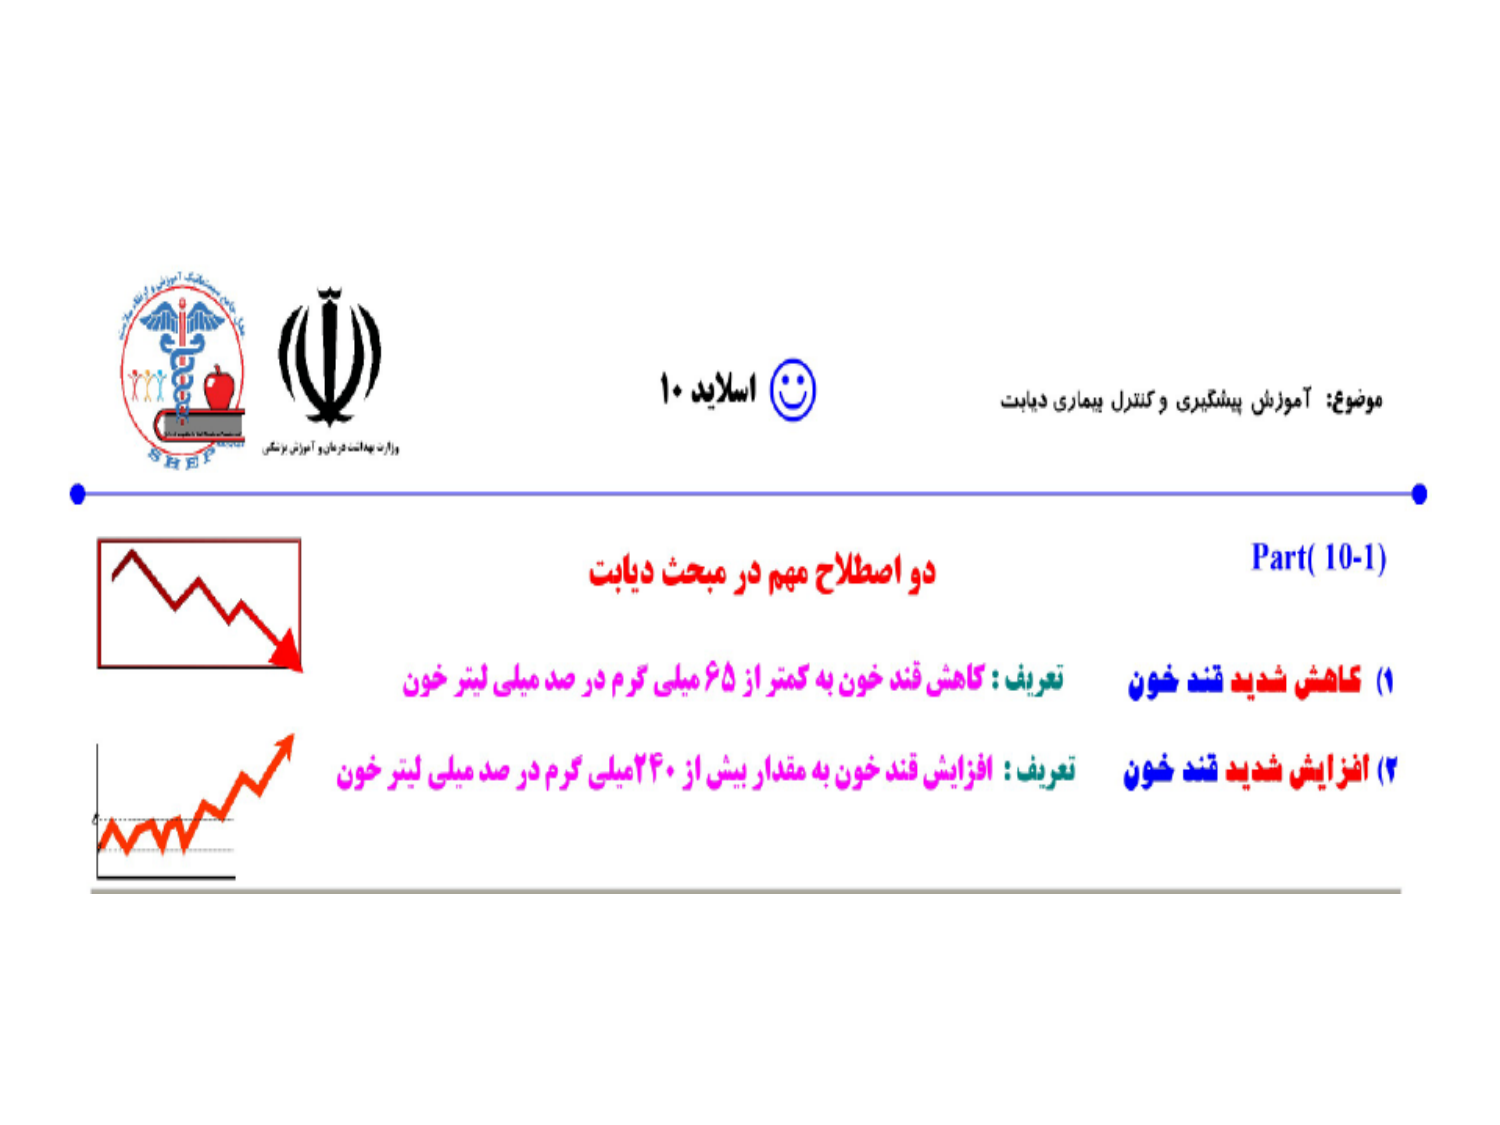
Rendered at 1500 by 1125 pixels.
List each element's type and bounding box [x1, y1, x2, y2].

picture [67, 207, 1433, 894]
